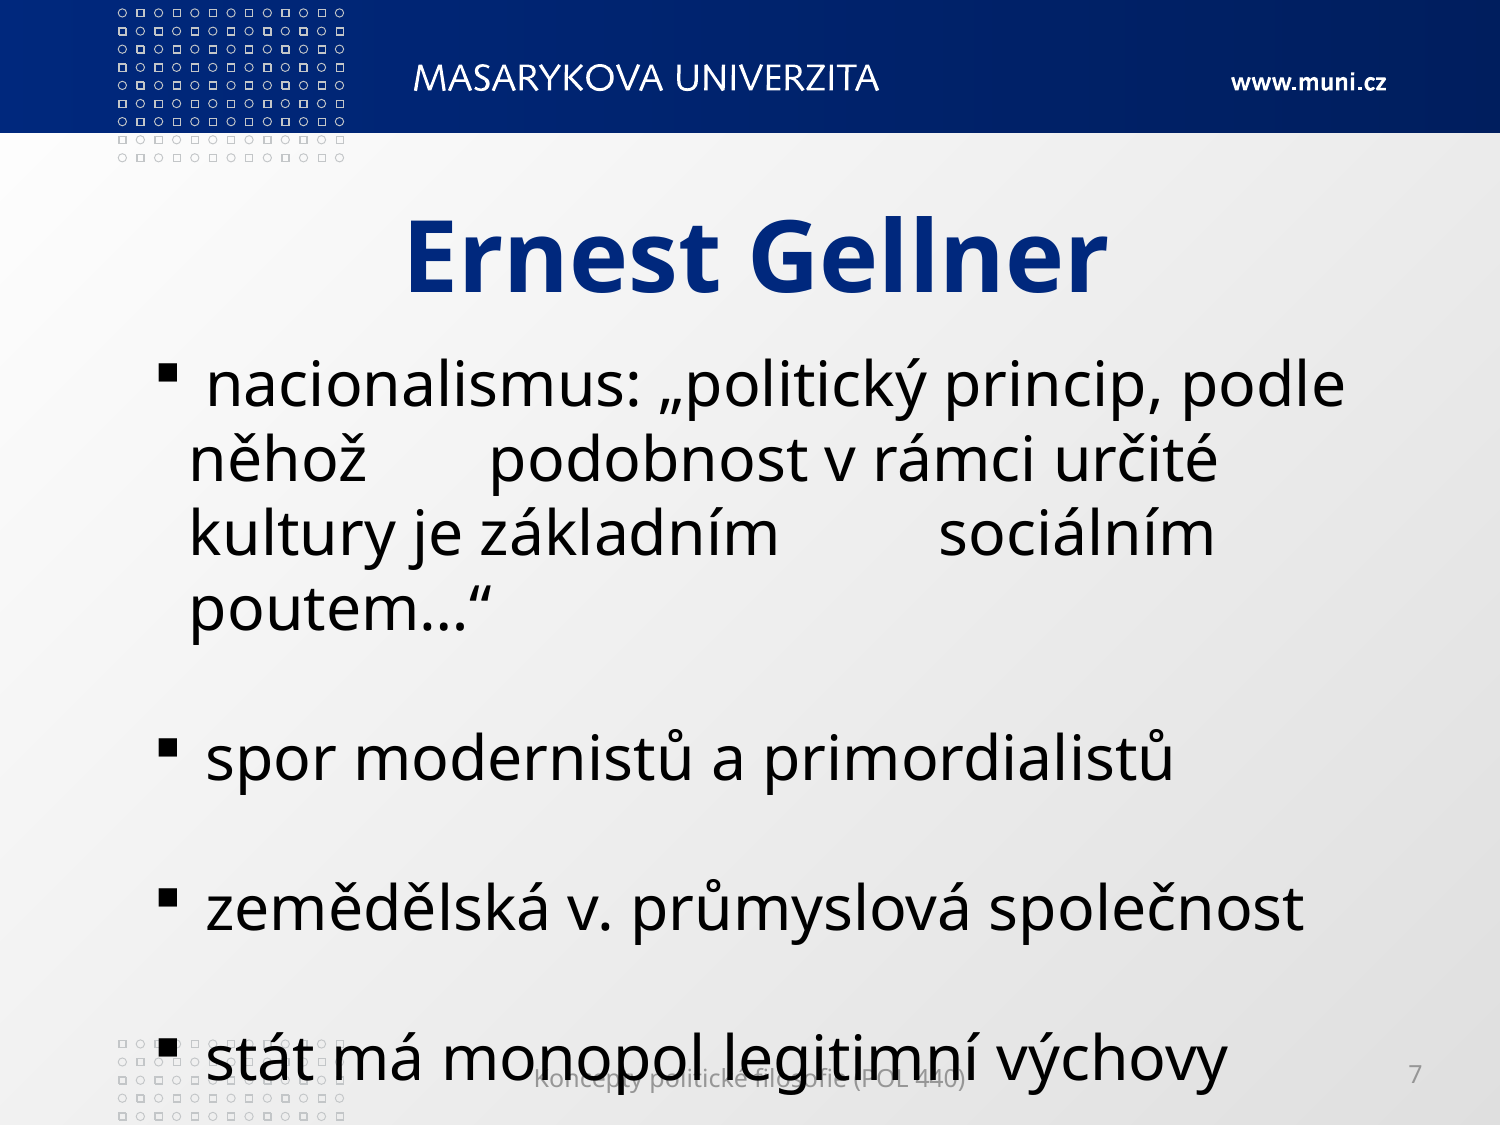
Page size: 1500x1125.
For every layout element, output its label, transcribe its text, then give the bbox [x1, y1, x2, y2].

text_box nacionalismus: „politický princip, podle něhož podobnost v rámci určité kultury je základním sociálním poutem…“ spor modernistů a primordialistů zemědělská v. průmyslová společnost stát má monopol legitimní výchovy [138, 336, 1438, 1125]
title Ernest Gellner [93, 134, 1420, 321]
